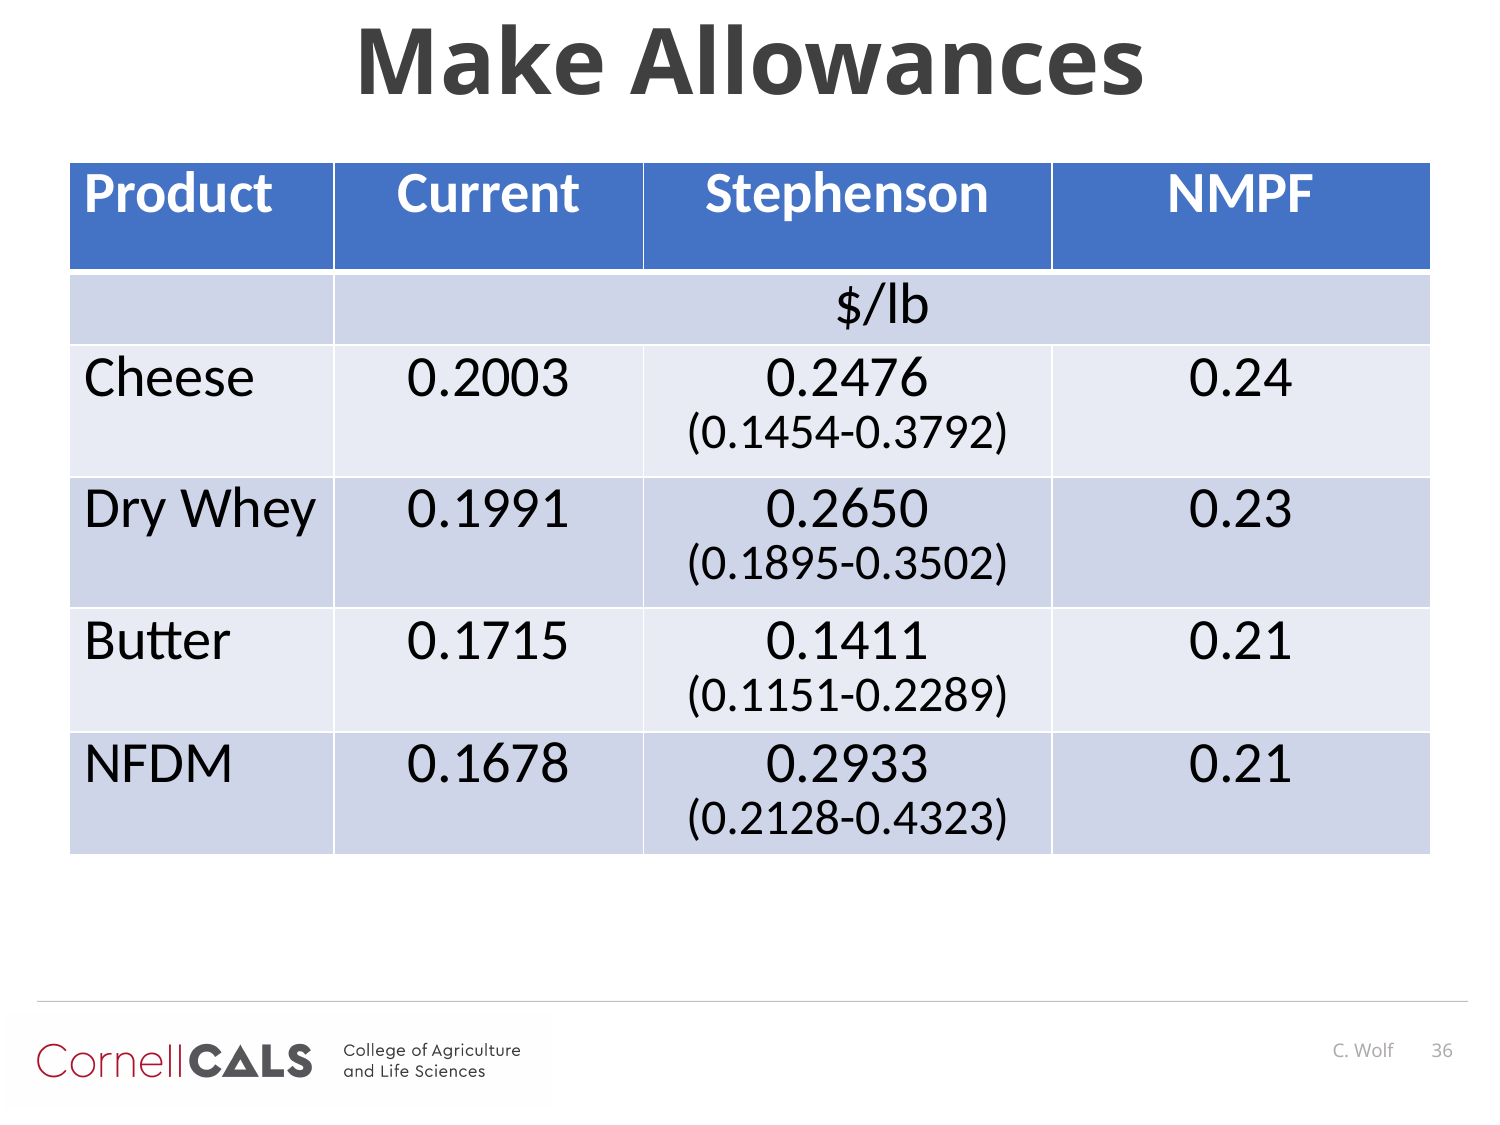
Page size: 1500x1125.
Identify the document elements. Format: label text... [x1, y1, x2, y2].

table_header Current [335, 163, 643, 269]
table_cell Dry Whey [70, 478, 333, 607]
table_cell 0.2933 (0.2128-0.4323) [644, 733, 1051, 854]
picture [5, 1012, 552, 1109]
table_cell 0.1991 [335, 478, 643, 607]
table_cell 0.24 [1053, 346, 1430, 476]
table_cell 0.1715 [335, 609, 643, 731]
table_cell 0.1411 (0.1151-0.2289) [644, 609, 1051, 731]
table_cell 0.1678 [335, 733, 643, 854]
table_cell 0.2650 (0.1895-0.3502) [644, 478, 1051, 607]
table_cell Cheese [70, 346, 333, 476]
table_cell $/lb [335, 275, 1430, 344]
title Make Allowances [76, 7, 1424, 161]
slide_number 36 [1408, 1030, 1469, 1091]
table_header Stephenson [644, 163, 1051, 269]
table_cell NFDM [70, 733, 333, 854]
table_cell 0.21 [1053, 733, 1430, 854]
table_cell 0.23 [1053, 478, 1430, 607]
table_header NMPF [1053, 163, 1430, 269]
footer C. Wolf [652, 1030, 1408, 1091]
table_cell [70, 275, 333, 344]
table_cell Butter [70, 609, 333, 731]
table_cell 0.21 [1053, 609, 1430, 731]
table_cell 0.2003 [335, 346, 643, 476]
table_header Product [70, 163, 333, 269]
table_cell 0.2476 (0.1454-0.3792) [644, 346, 1051, 476]
